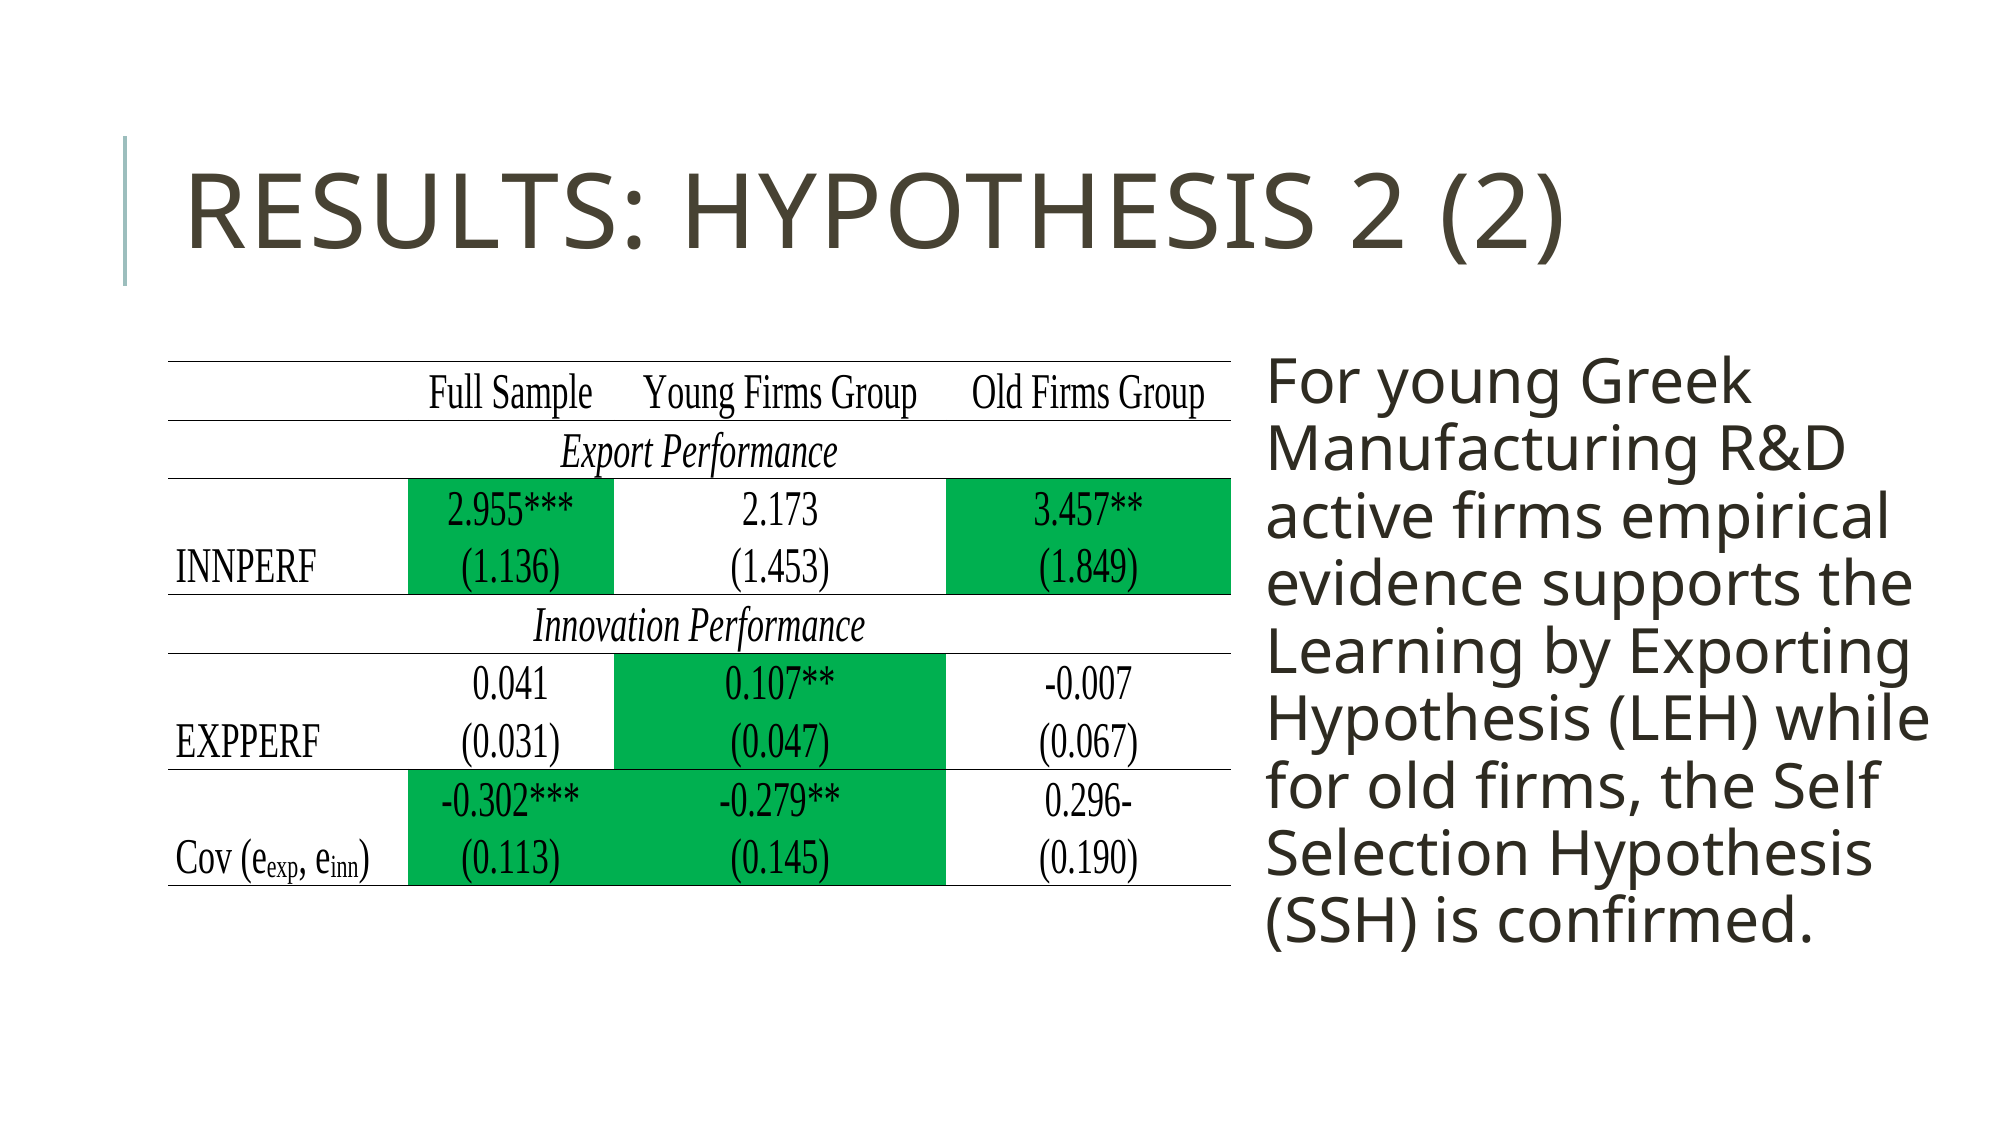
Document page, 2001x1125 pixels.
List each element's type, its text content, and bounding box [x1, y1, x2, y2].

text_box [167, 360, 1232, 992]
title Results: Hypothesis 2 (2) [168, 96, 1763, 342]
list For young Greek Manufacturing R&D active firms empirical evidence supports the Learning by Exporting Hypothesis (LEH) while for old firms, the Self Selection Hypothesis (SSH) is confirmed. [1258, 341, 1964, 1078]
